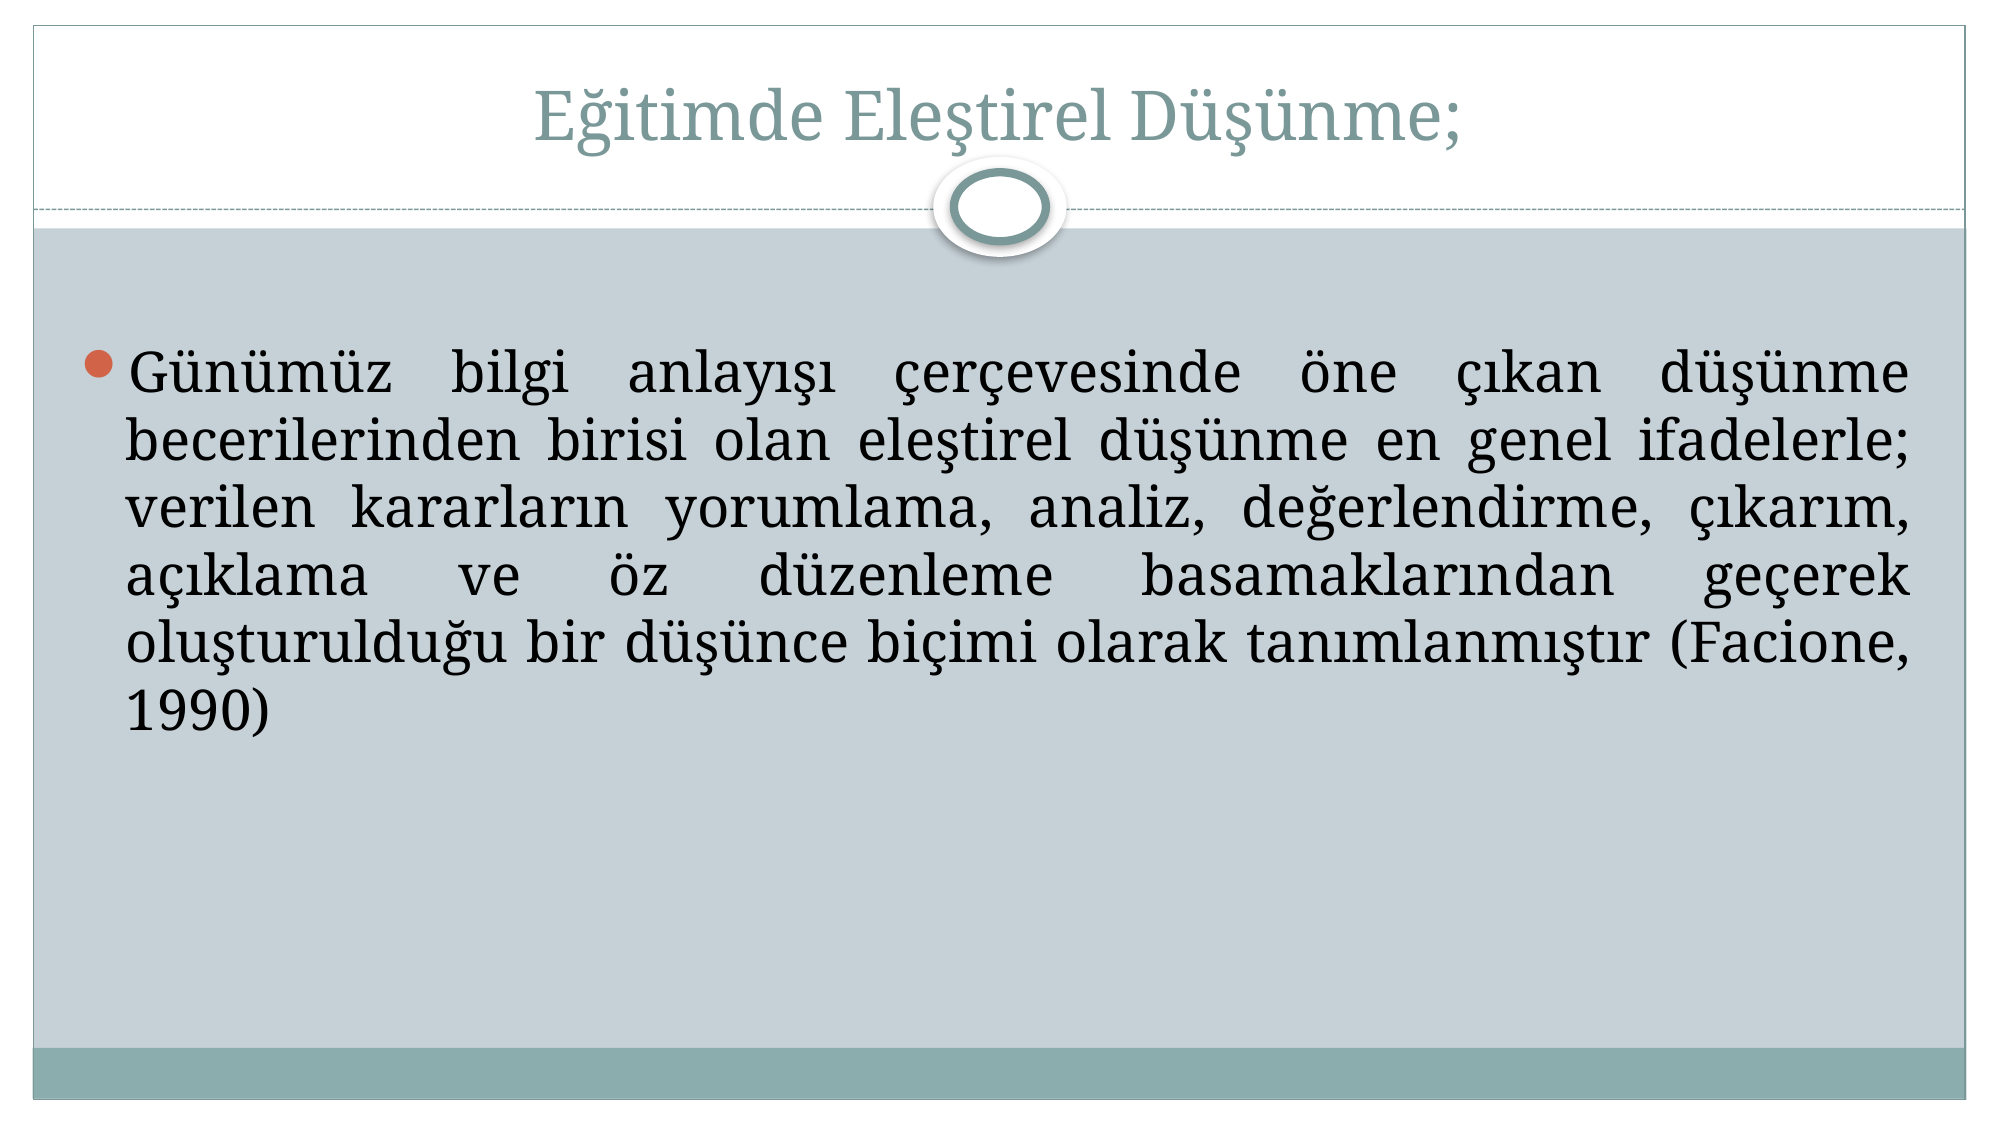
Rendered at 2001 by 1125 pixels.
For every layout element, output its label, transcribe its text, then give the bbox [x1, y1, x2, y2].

title Eğitimde Eleştirel Düşünme; [66, 37, 1933, 162]
list Günümüz bilgi anlayışı çerçevesinde öne çıkan düşünme becerilerinden birisi olan eleştirel düşünme en genel ifadelerle; verilen kararların yorumlama, analiz, değerlendirme, çıkarım, açıklama ve öz düzenleme basamaklarından geçerek oluşturulduğu bir düşünce biçimi olarak tanımlanmıştır (Facione, 1990) [66, 250, 1926, 1001]
